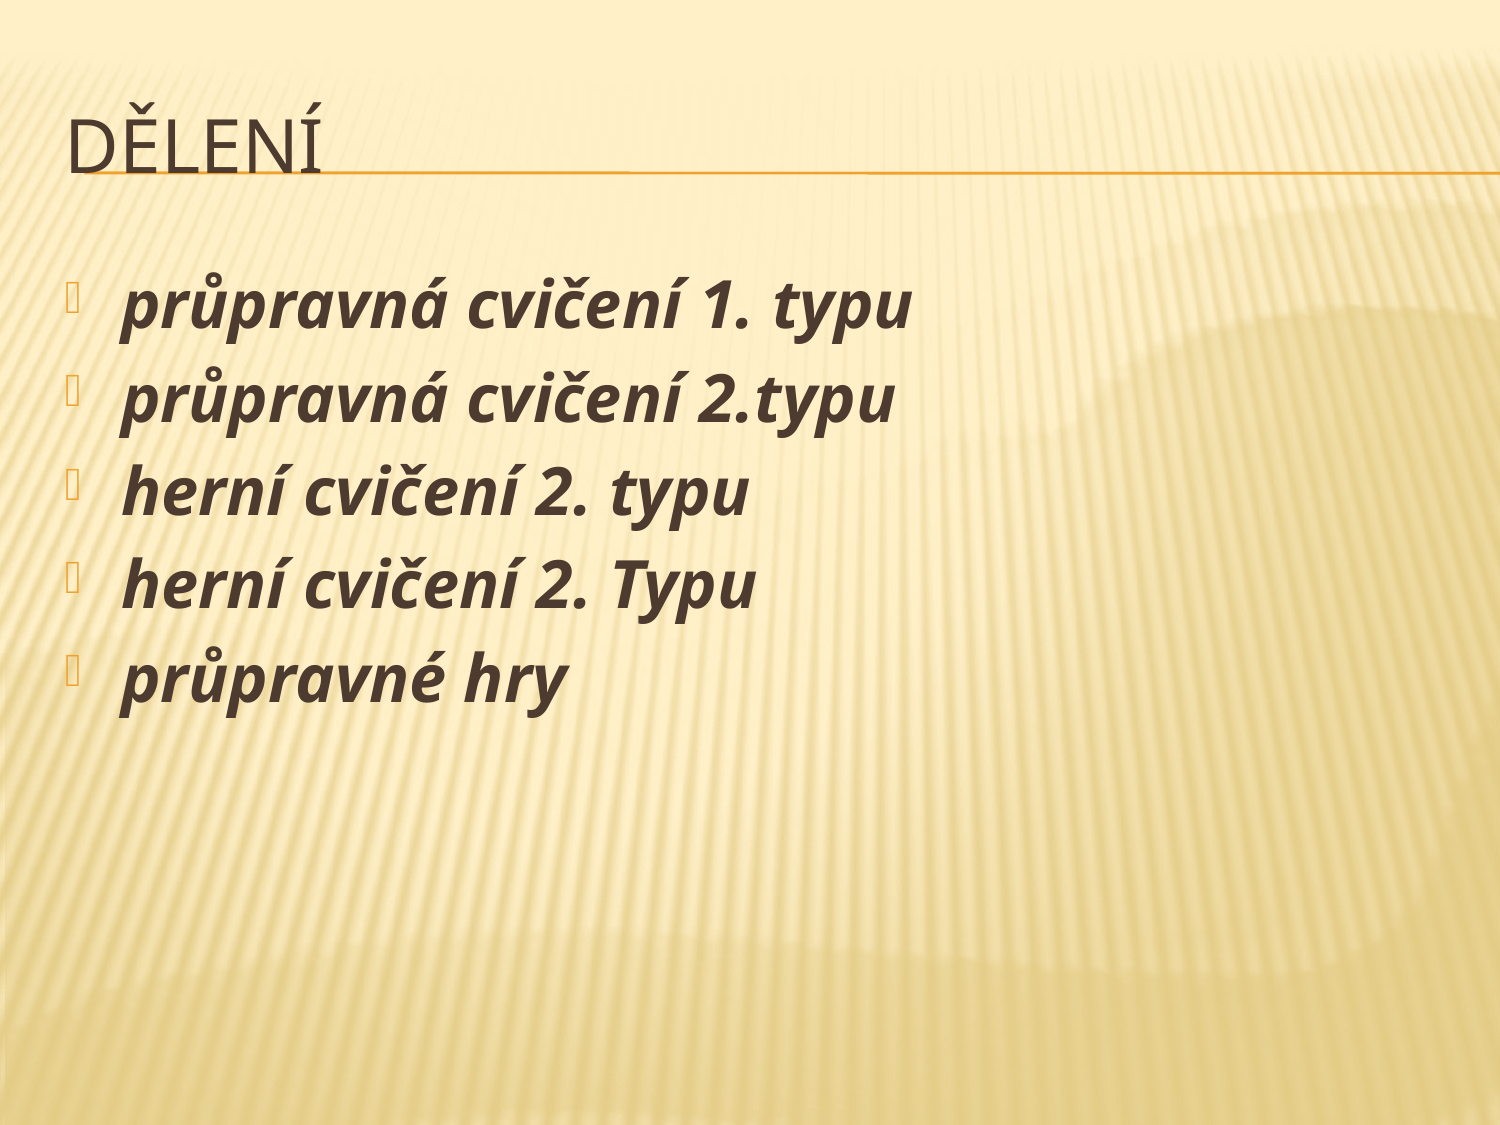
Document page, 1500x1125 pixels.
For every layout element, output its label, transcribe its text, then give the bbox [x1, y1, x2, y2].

title Dělení [50, 75, 1475, 213]
list průpravná cvičení 1. typu průpravná cvičení 2.typu herní cvičení 2. typu herní cvičení 2. Typu průpravné hry [50, 254, 1475, 998]
